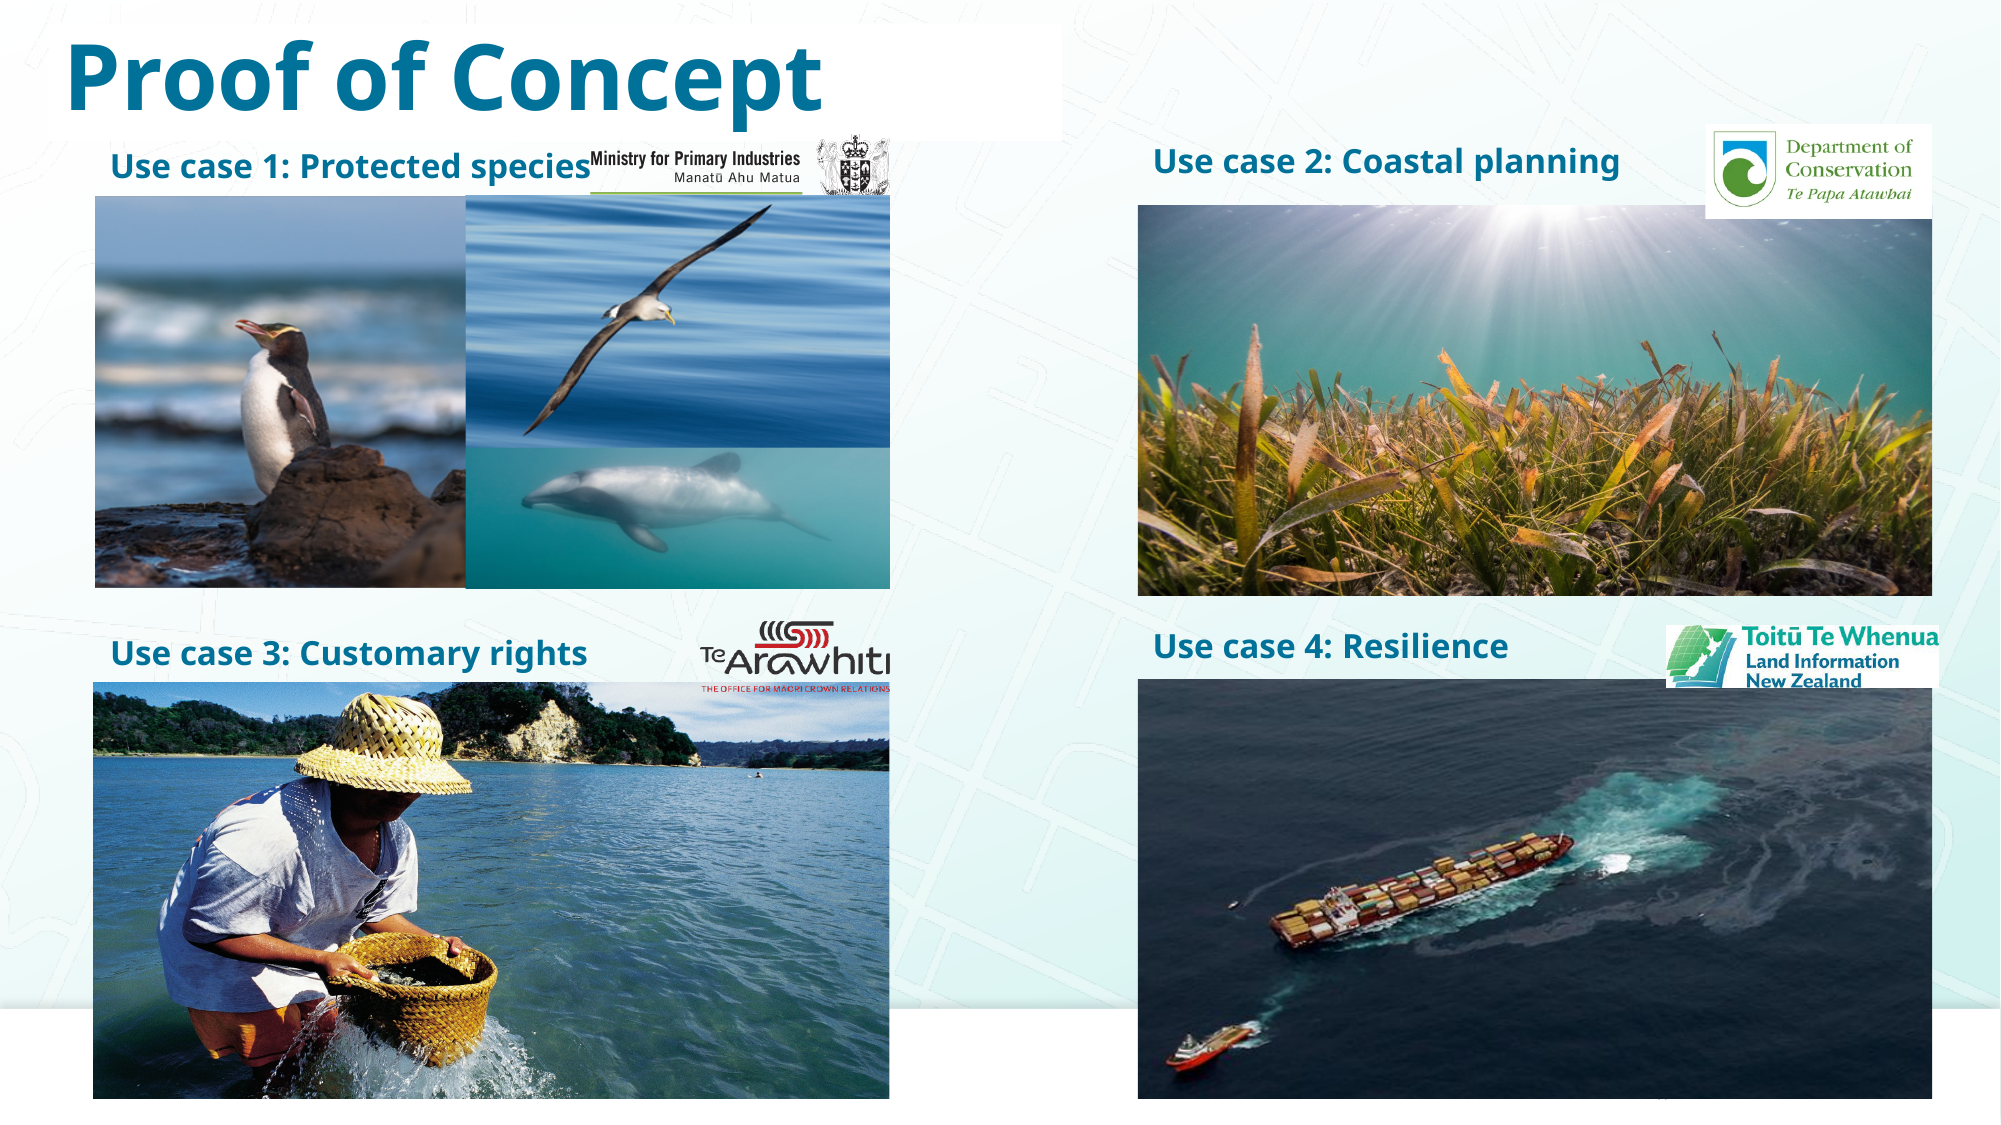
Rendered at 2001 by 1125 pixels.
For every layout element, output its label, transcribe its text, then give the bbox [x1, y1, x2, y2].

text_box Use case 3: Customary rights [95, 624, 700, 680]
text_box Proof of Concept [49, 23, 1063, 141]
text_box Use case 4: Resilience [1137, 618, 1592, 673]
text_box Use case 2: Coastal planning [1137, 132, 1667, 188]
picture [0, 3, 2000, 1100]
text_box Use case 1: Protected species [95, 137, 590, 193]
